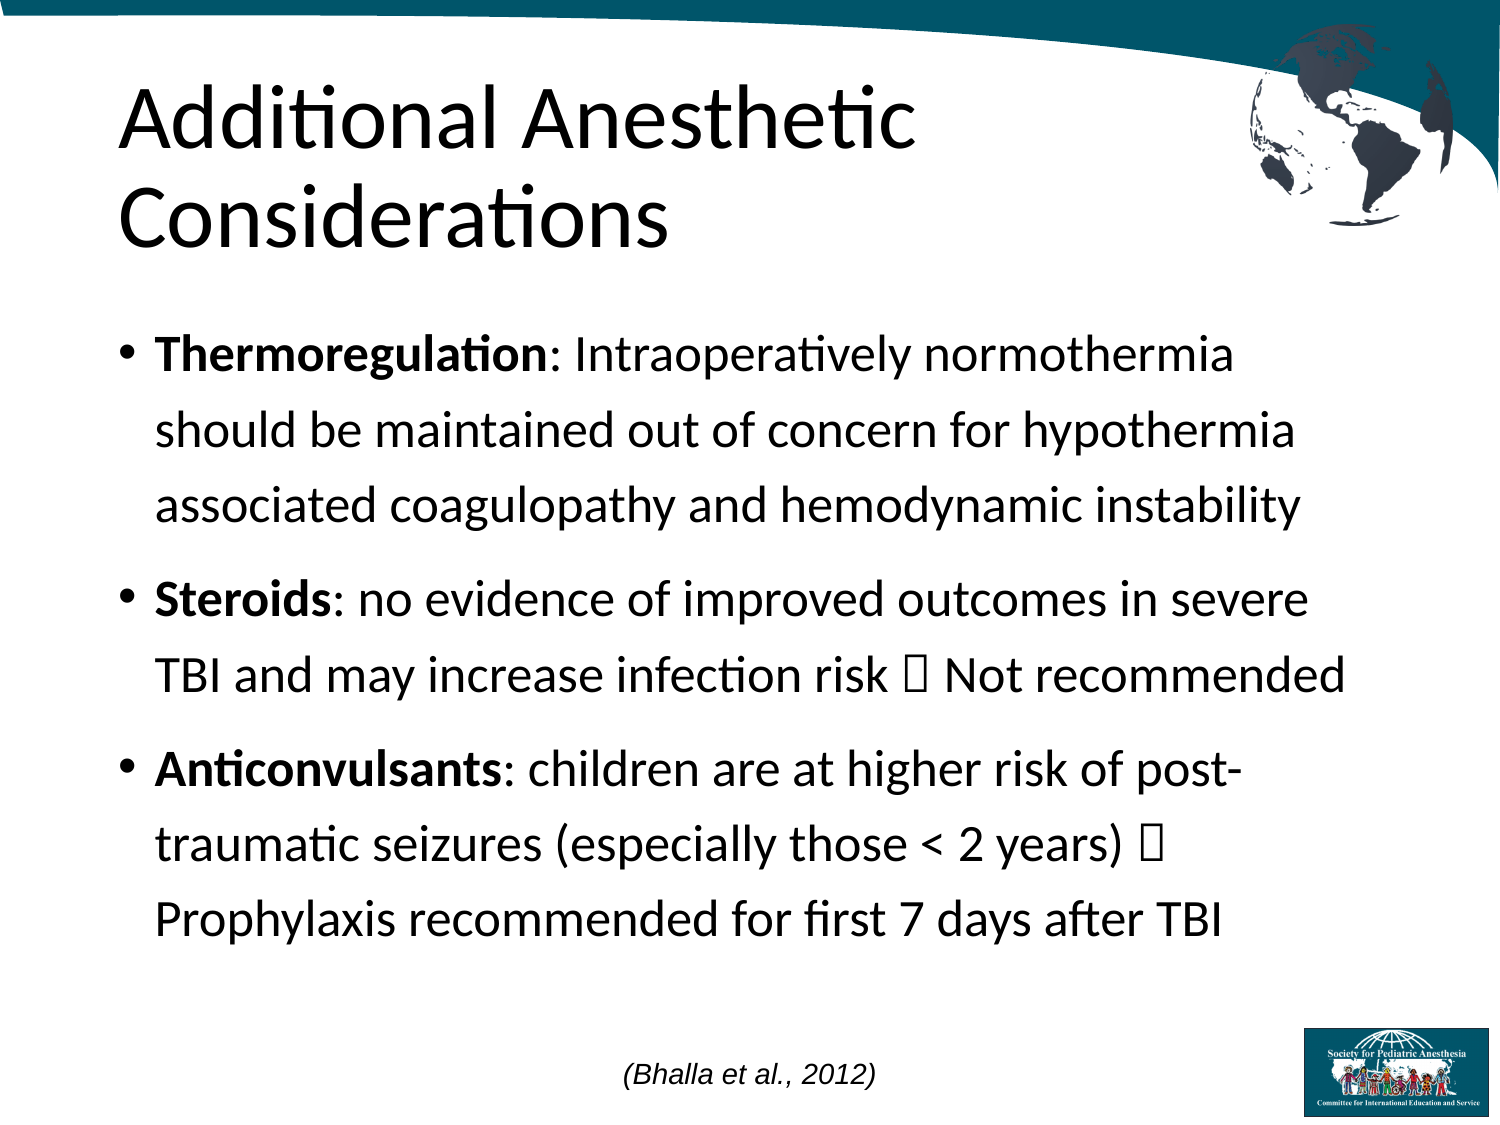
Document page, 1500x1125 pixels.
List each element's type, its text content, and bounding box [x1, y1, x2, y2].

picture [1444, 1101, 1454, 1105]
footer (Bhalla et al., 2012) [496, 1042, 1004, 1103]
list Thermoregulation: Intraoperatively normothermia should be maintained out of concern for hypothermia associated coagulopathy and hemodynamic instability Steroids: no evidence of improved outcomes in severe TBI and may increase infection risk  Not recommended Anticonvulsants: children are at higher risk of post-traumatic seizures (especially those < 2 years)  Prophylaxis recommended for first 7 days after TBI [103, 299, 1363, 1014]
title Additional Anesthetic Considerations [103, 59, 1397, 278]
picture [1332, 1050, 1456, 1096]
picture [1403, 1051, 1411, 1056]
picture [1426, 1101, 1440, 1105]
picture [1367, 1029, 1408, 1042]
picture [1445, 1051, 1465, 1063]
picture [1343, 1051, 1353, 1056]
